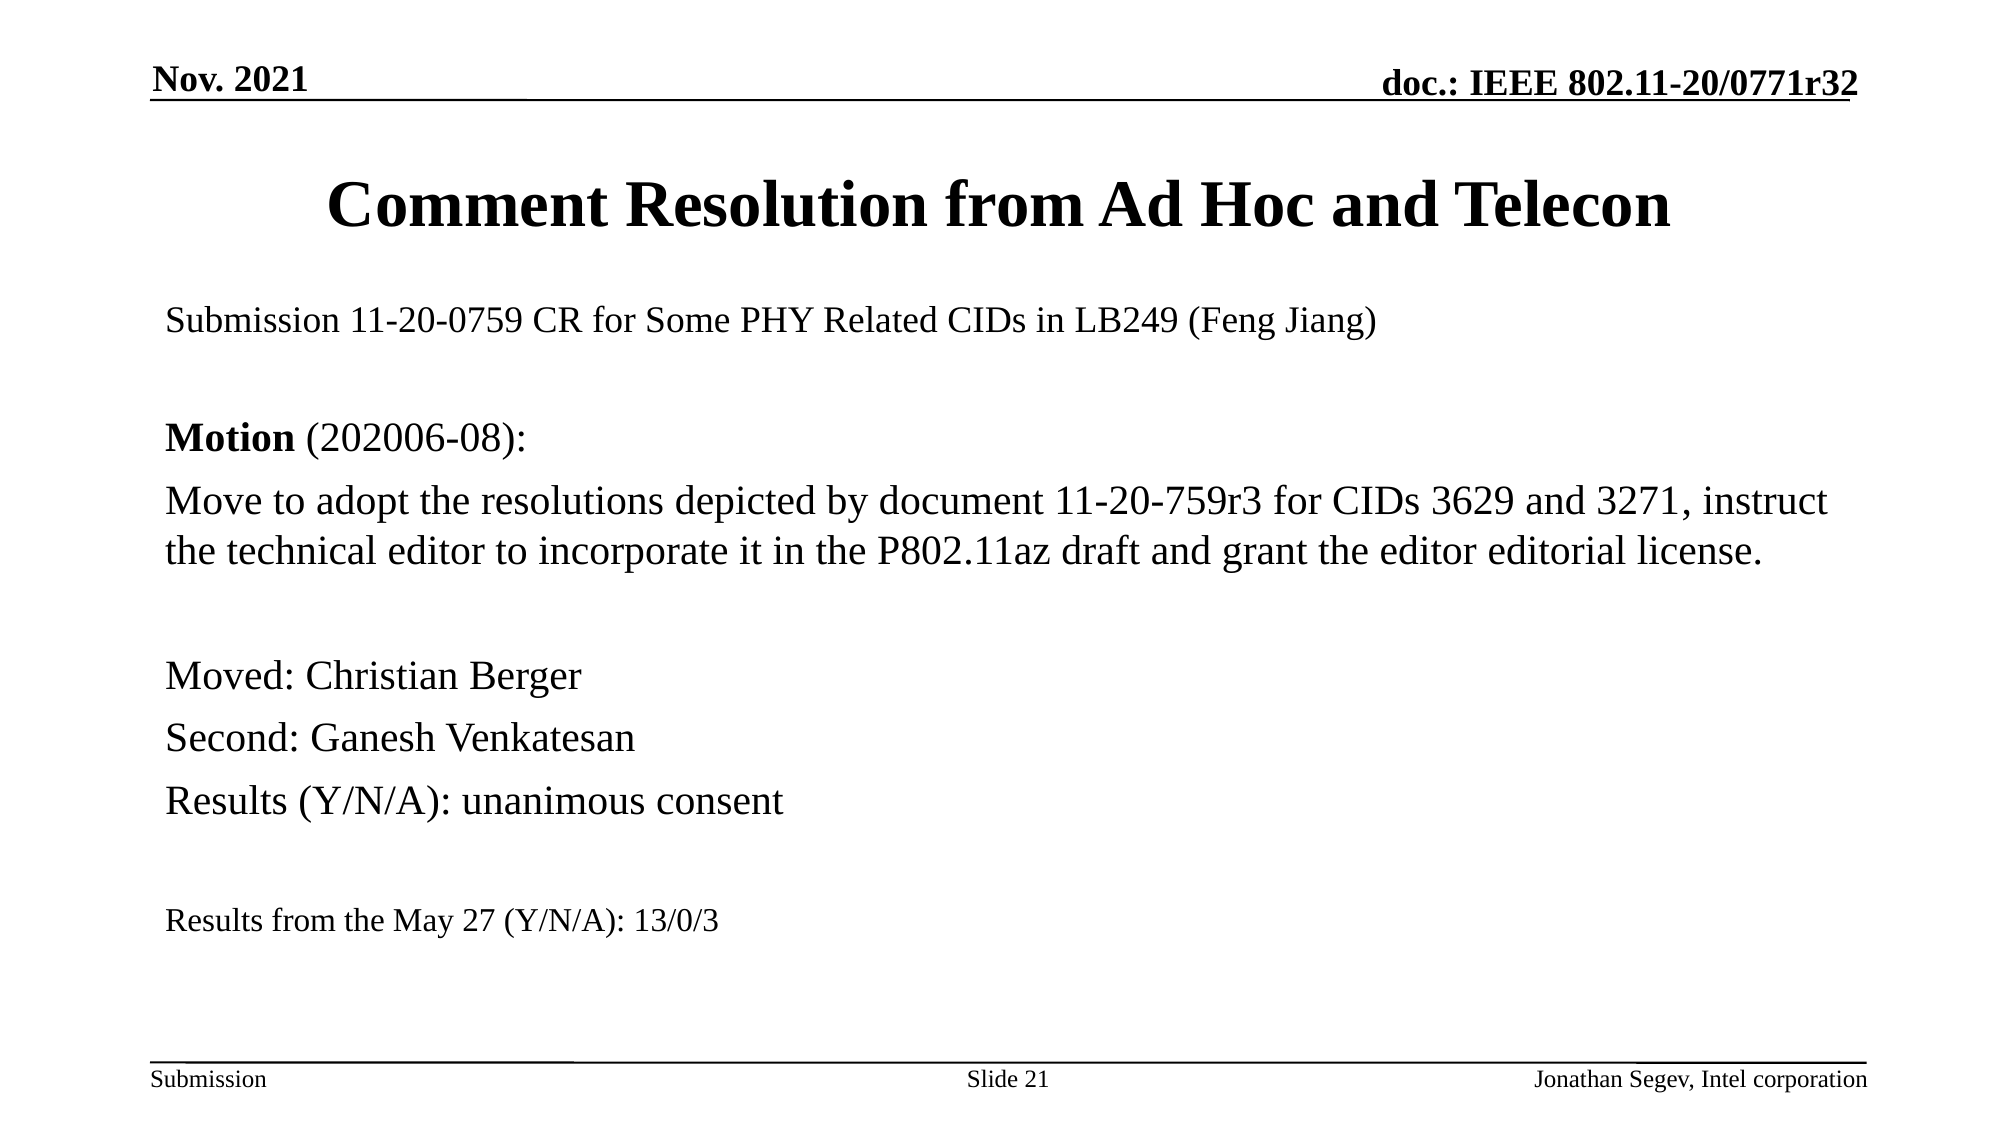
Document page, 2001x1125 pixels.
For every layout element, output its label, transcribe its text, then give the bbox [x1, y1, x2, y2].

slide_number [152, 54, 563, 100]
footer Jonathan Segev, Intel corporation [1171, 1061, 1869, 1093]
slide_number Slide 21 [950, 1061, 1067, 1123]
list Submission 11-20-0759 CR for Some PHY Related CIDs in LB249 (Feng Jiang) Motion (202006-08): Move to adopt the resolutions depicted by document 11-20-759r3 for CIDs 3629 and 3271, instruct the technical editor to incorporate it in the P802.11az draft and grant the editor editorial license. Moved: Christian Berger Second: Ganesh Venkatesan Results (Y/N/A): unanimous consent Results from the May 27 (Y/N/A): 13/0/3 [149, 286, 1850, 1000]
title Comment Resolution from Ad Hoc and Telecon [149, 112, 1850, 286]
